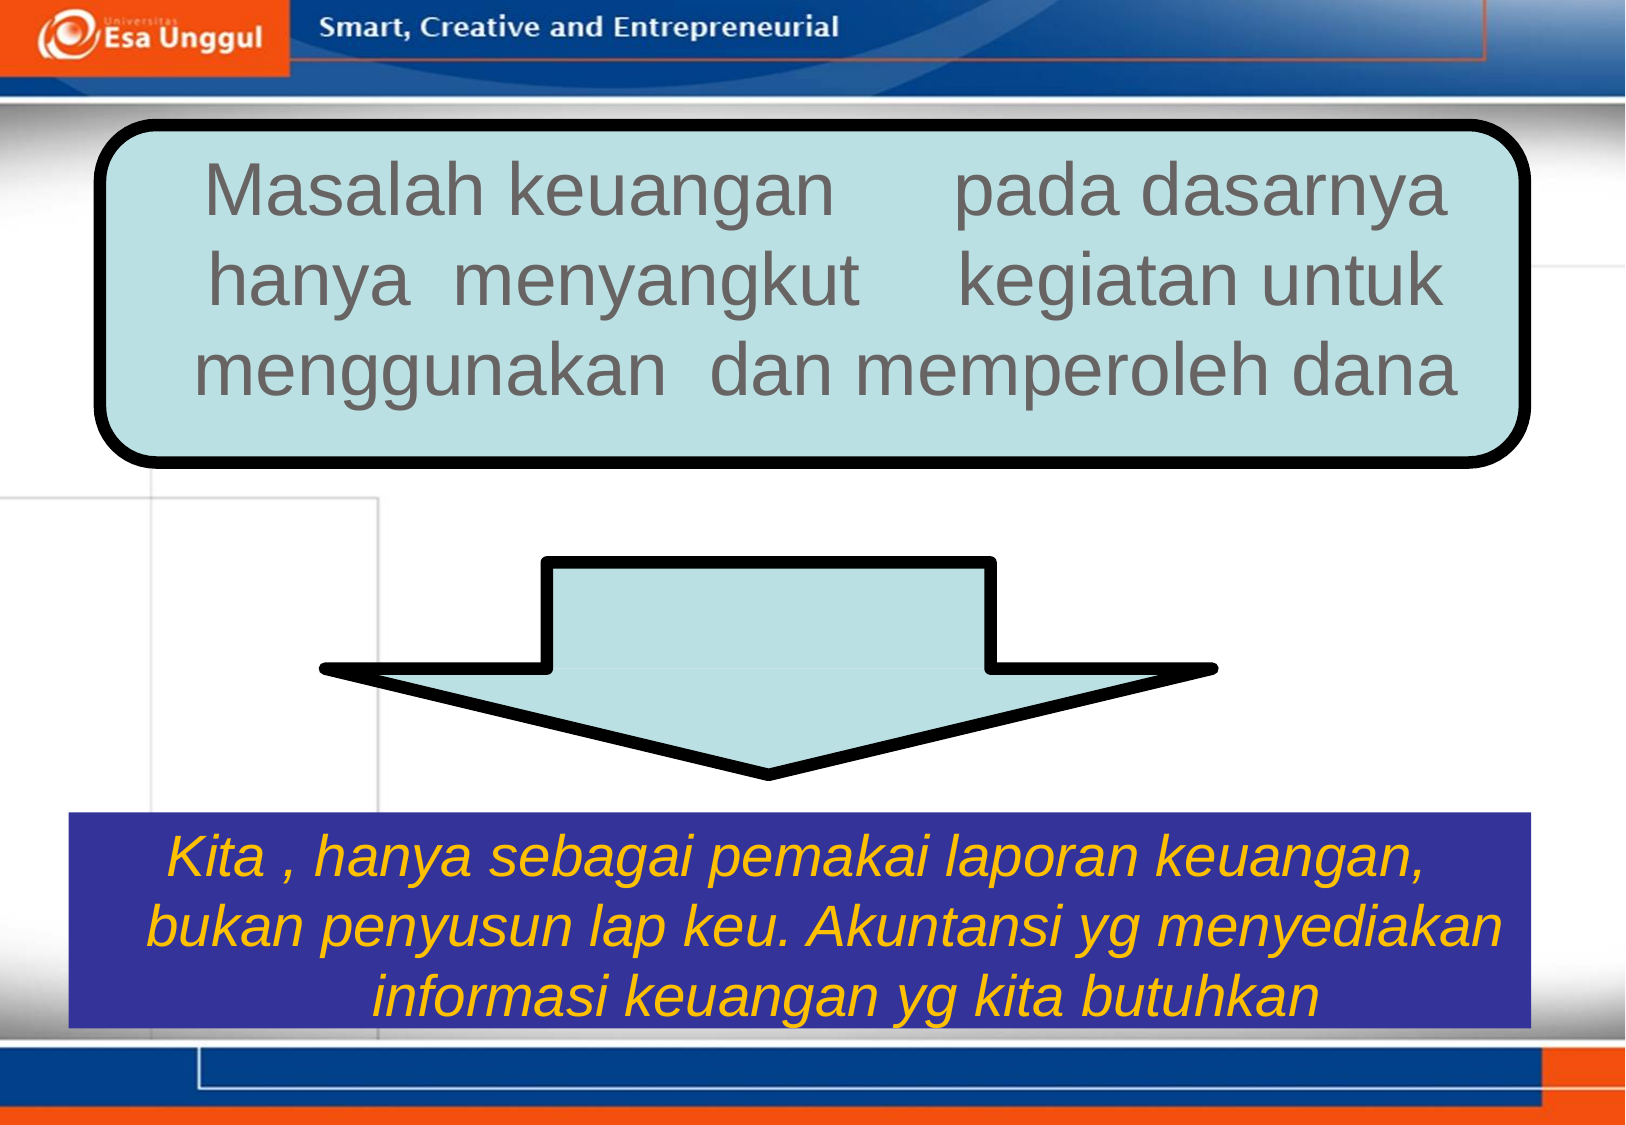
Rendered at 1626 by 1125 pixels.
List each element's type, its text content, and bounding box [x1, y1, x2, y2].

picture [0, 0, 1626, 1125]
title Masalah keuangan pada dasarnya hanya menyangkut kegiatan untuk menggunakan dan memperoleh dana [186, 138, 1464, 411]
text_box [324, 562, 1213, 775]
text_box Kita , hanya sebagai pemakai laporan keuangan, bukan penyusun lap keu. Akuntansi yg menyediakan informasi keuangan yg kita butuhkan [68, 812, 1532, 1029]
text_box [99, 125, 1525, 463]
